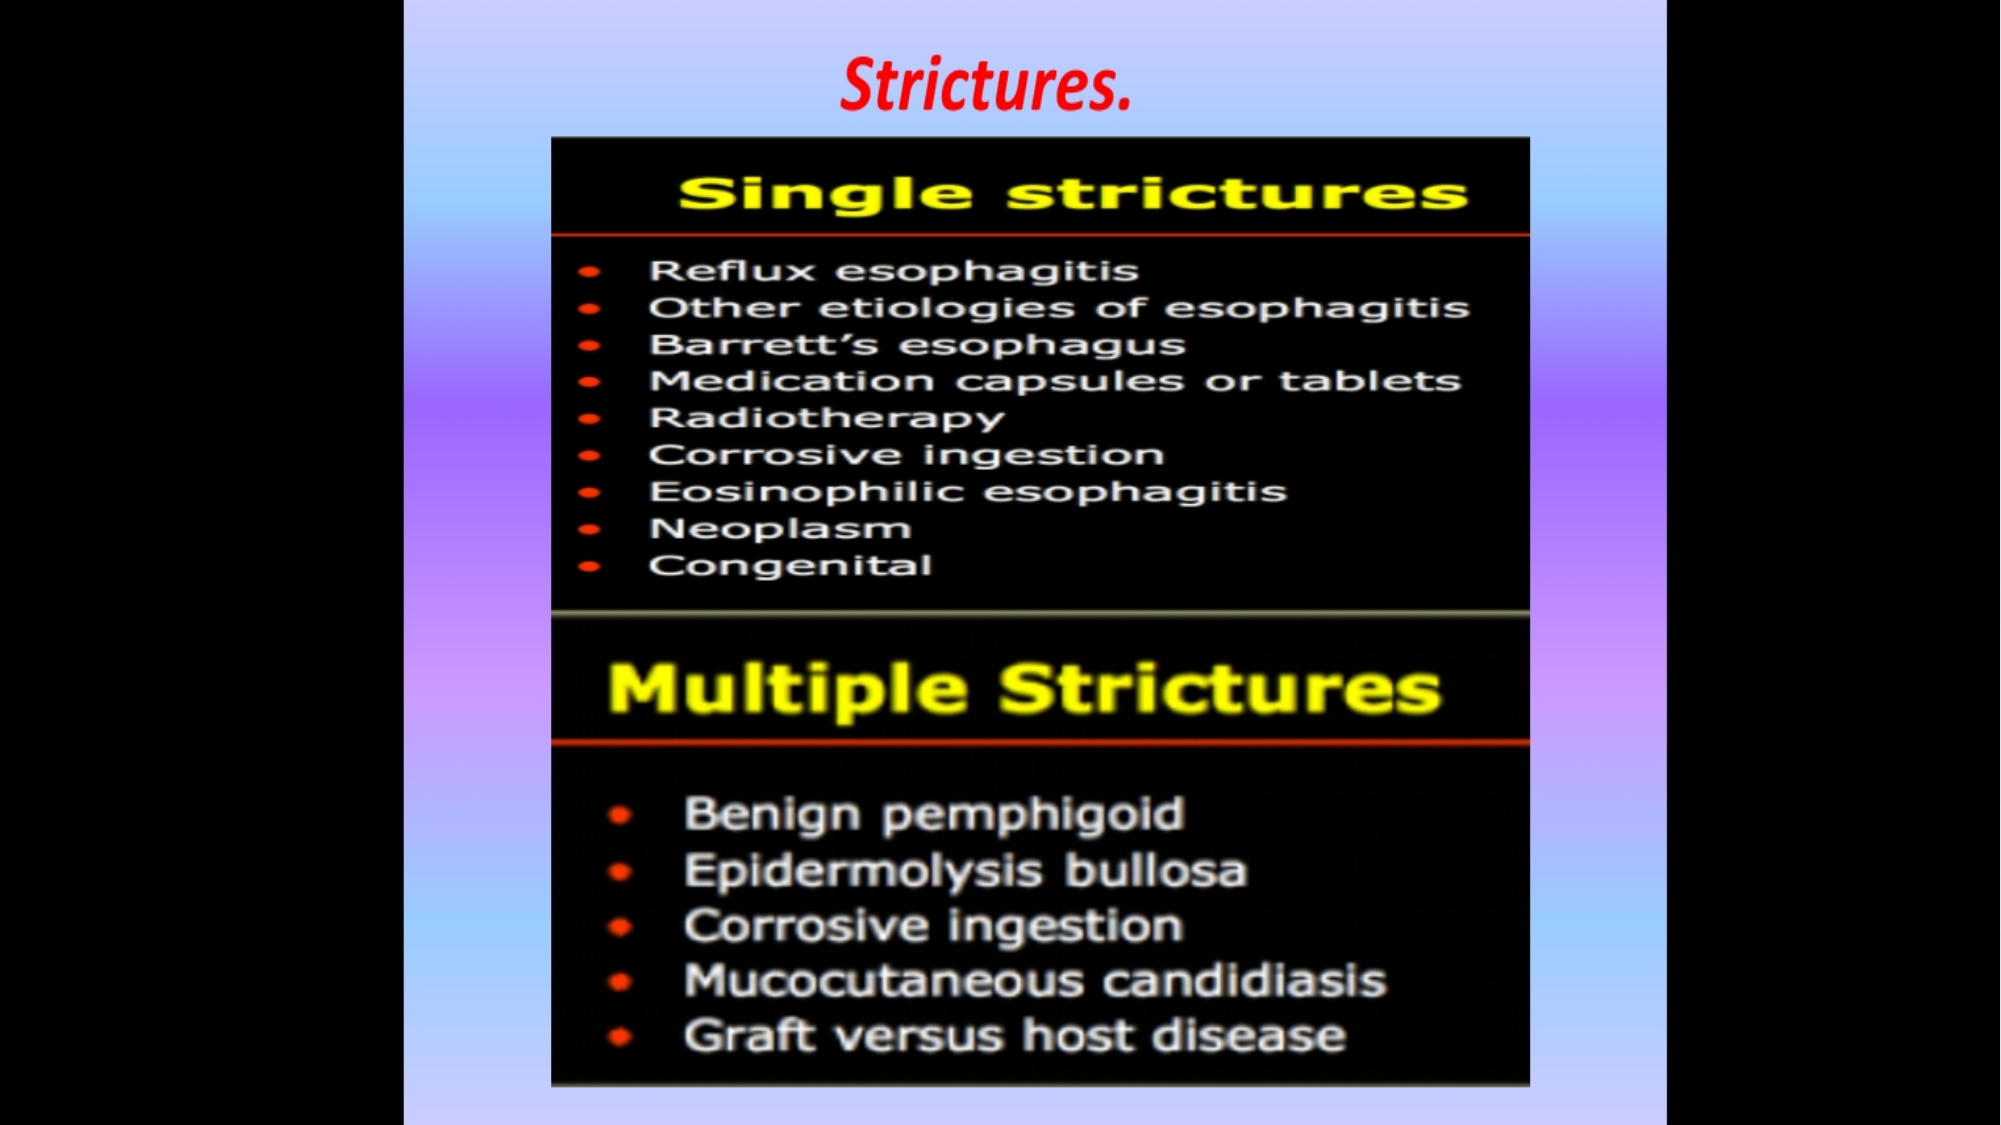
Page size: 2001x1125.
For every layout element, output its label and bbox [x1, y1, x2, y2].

list [0, 0, 2000, 1125]
